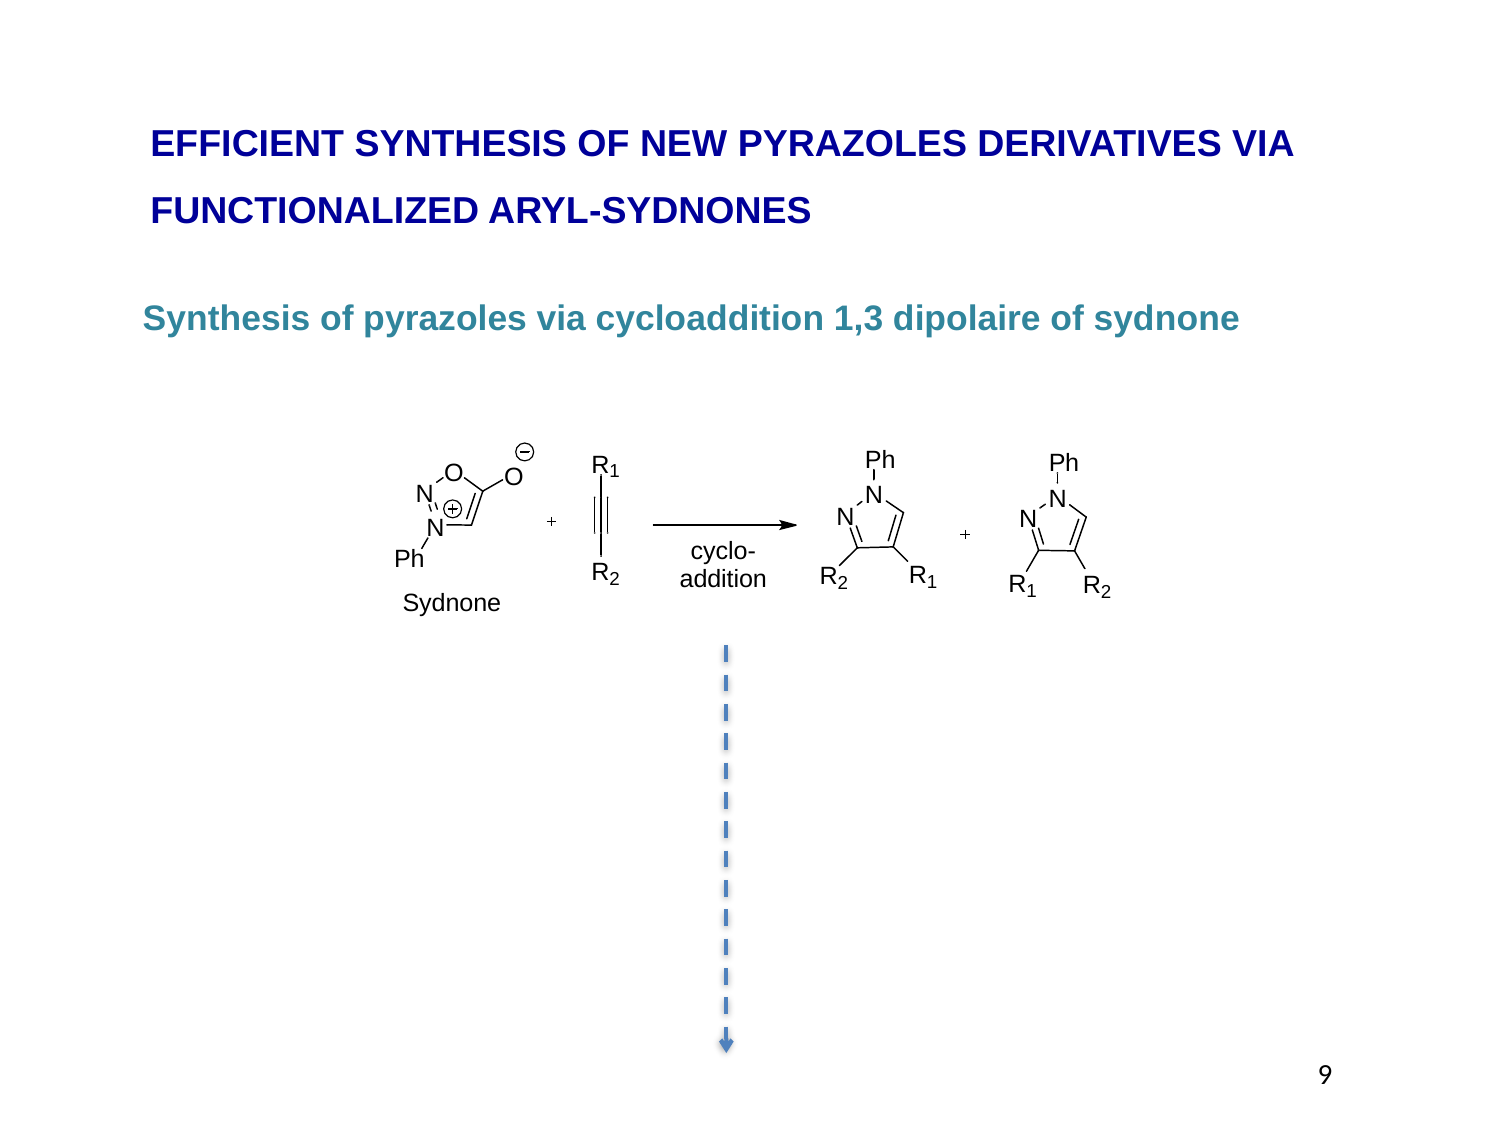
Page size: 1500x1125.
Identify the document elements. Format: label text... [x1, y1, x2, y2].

text_box Synthesis of pyrazoles via cycloaddition 1,3 dipolaire of sydnone [53, 266, 1341, 345]
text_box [389, 438, 1117, 622]
slide_number 9 [1149, 1042, 1500, 1103]
text_box EFFICIENT SYNTHESIS OF NEW PYRAZOLES DERIVATIVES VIA FUNCTIONALIZED ARYL-SYDNONES [135, 88, 1447, 239]
